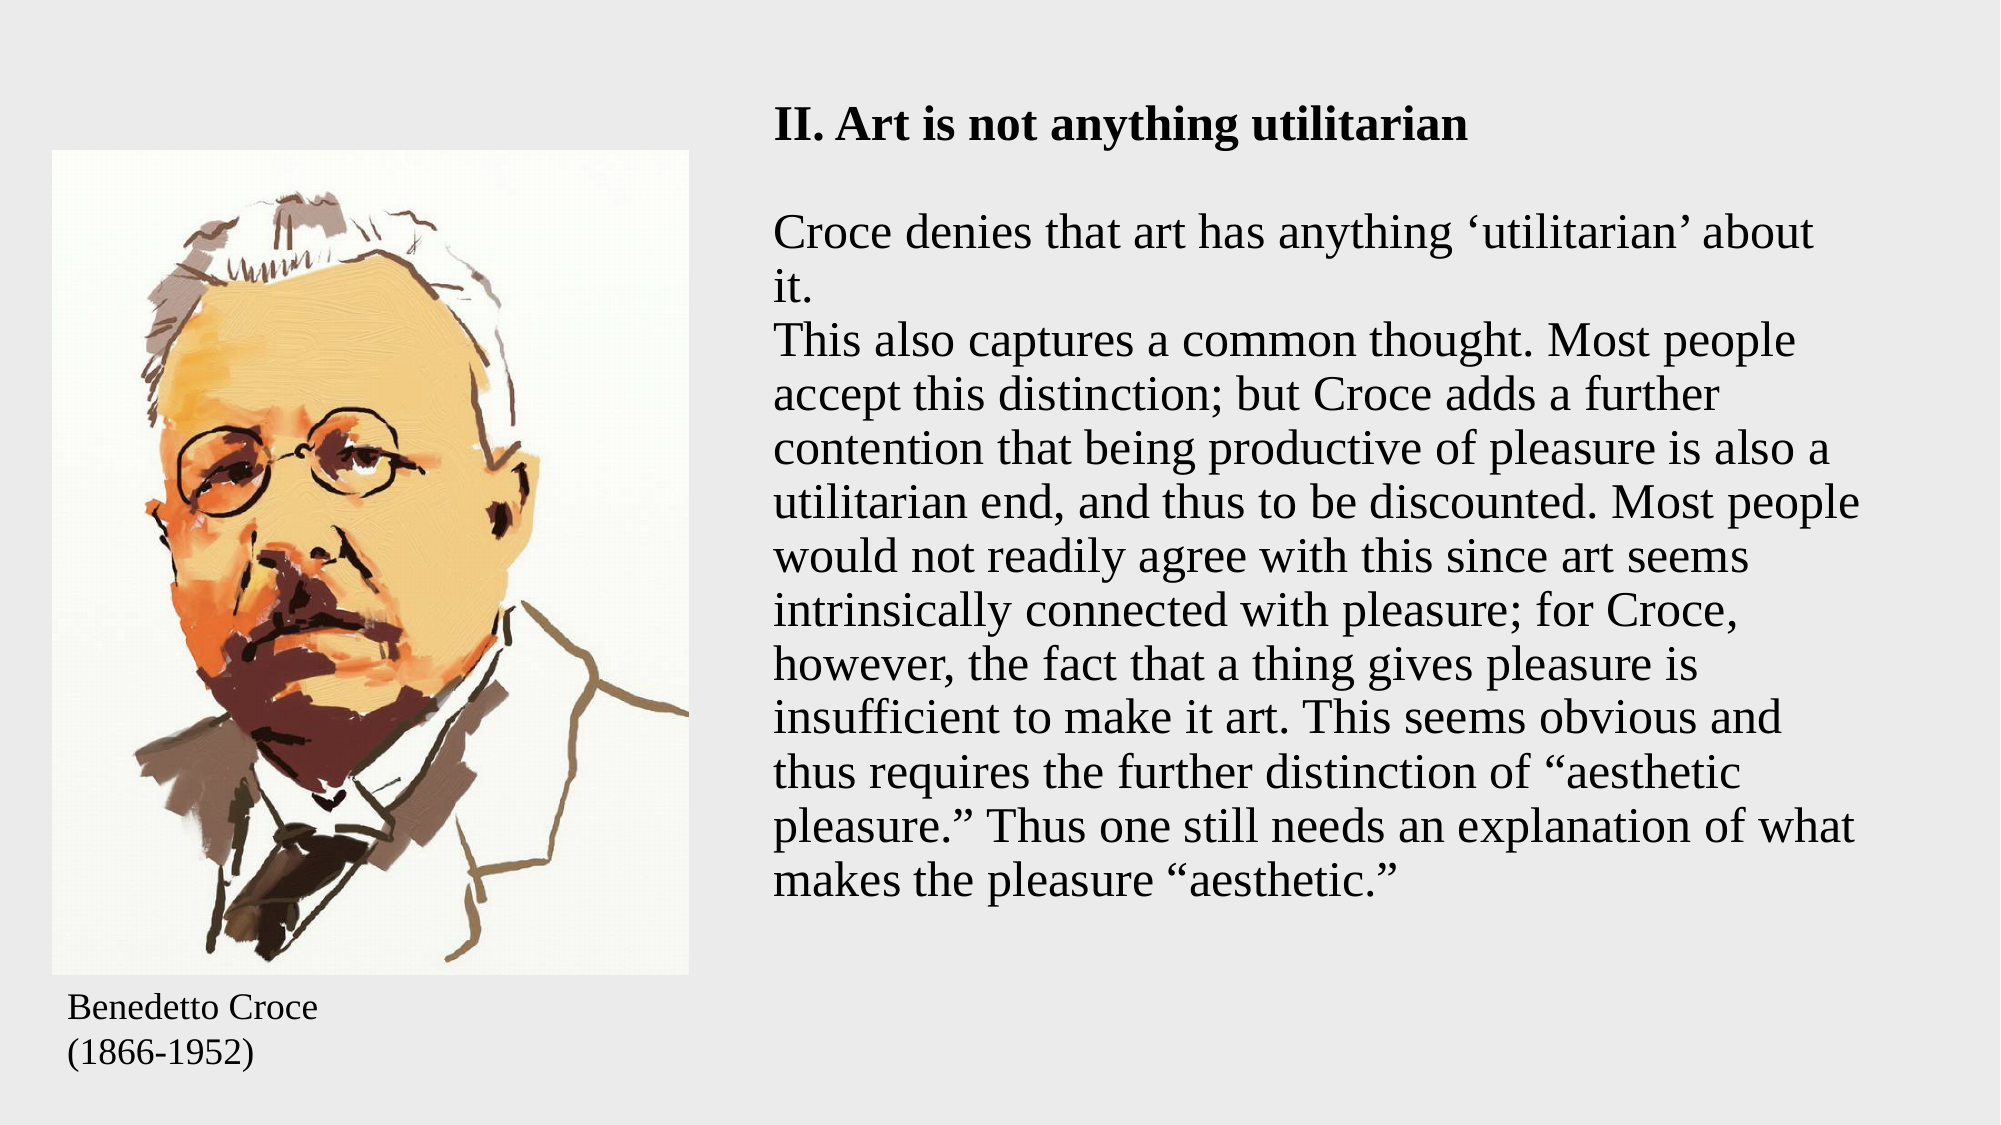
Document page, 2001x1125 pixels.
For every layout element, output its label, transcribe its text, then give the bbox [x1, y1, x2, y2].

title II. Art is not anything utilitarian Croce denies that art has anything ‘utilitarian’ about it. This also captures a common thought. Most people accept this distinction; but Croce adds a further contention that being productive of pleasure is also a utilitarian end, and thus to be discounted. Most people would not readily agree with this since art seems intrinsically connected with pleasure; for Croce, however, the fact that a thing gives pleasure is insufficient to make it art. This seems obvious and thus requires the further distinction of “aesthetic pleasure.” Thus one still needs an explanation of what makes the pleasure “aesthetic.” [758, 52, 1882, 975]
text_box Benedetto Croce (1866-1952) [52, 974, 716, 1079]
picture [52, 150, 689, 975]
